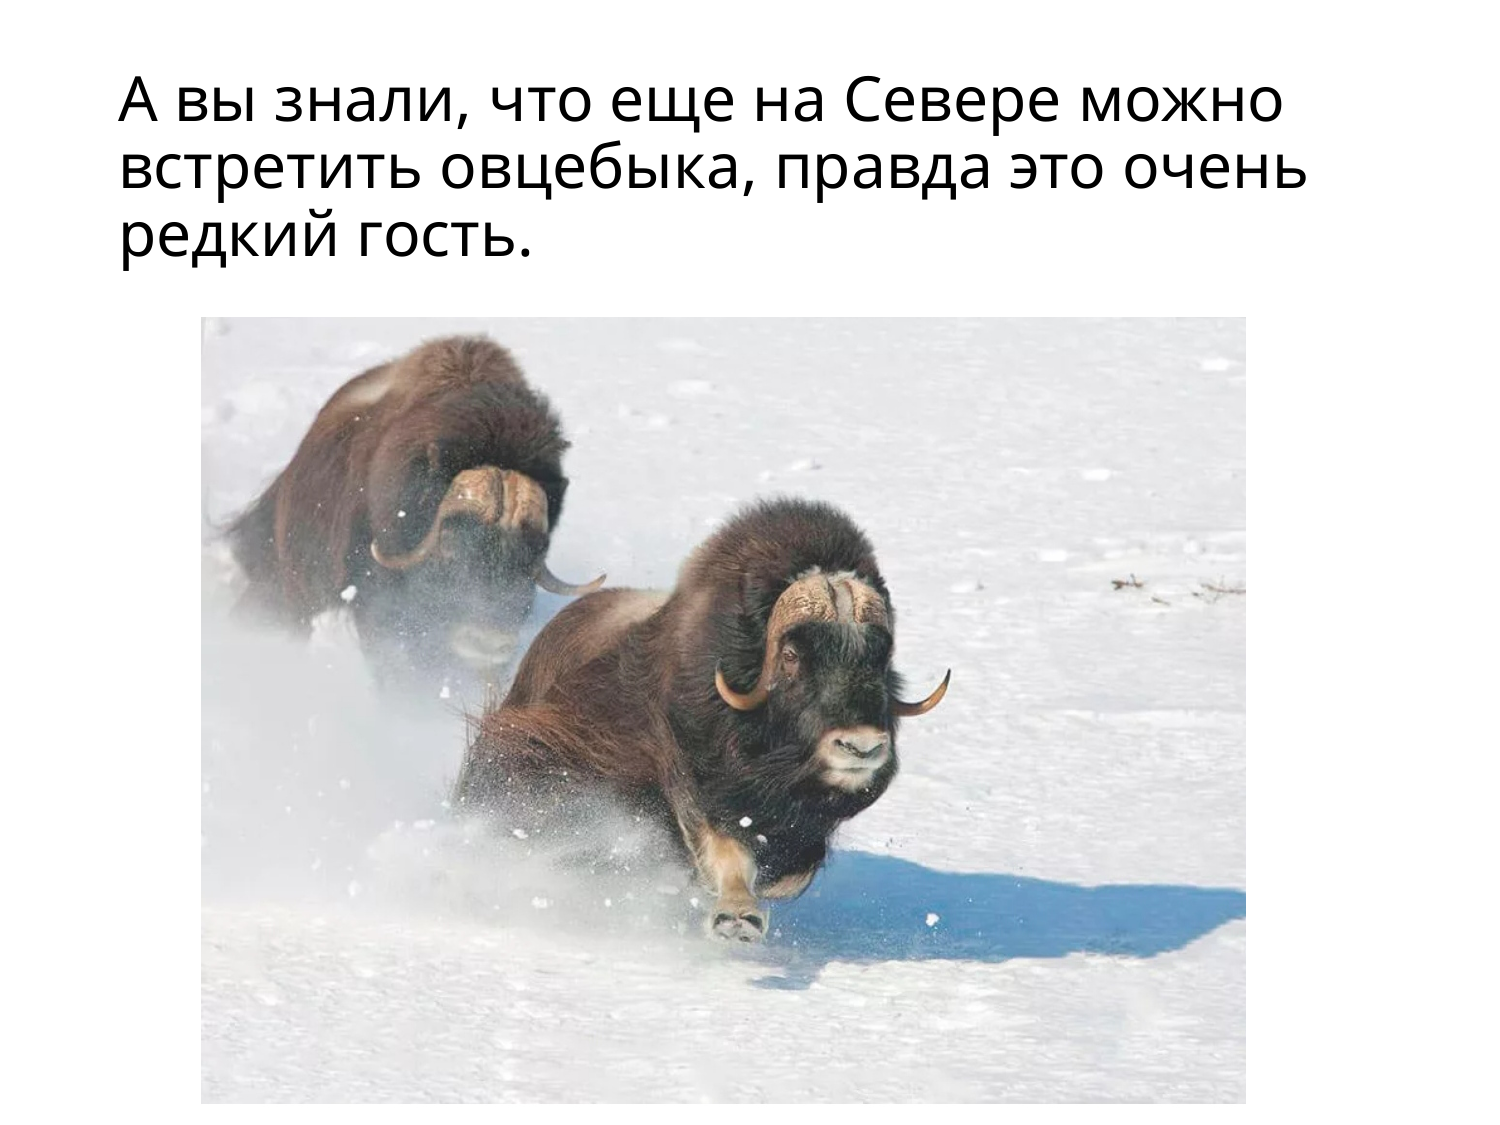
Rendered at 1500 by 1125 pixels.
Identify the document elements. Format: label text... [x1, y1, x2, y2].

title А вы знали, что еще на Севере можно встретить овцебыка, правда это очень редкий гость. [103, 59, 1397, 278]
picture [201, 317, 1246, 1112]
